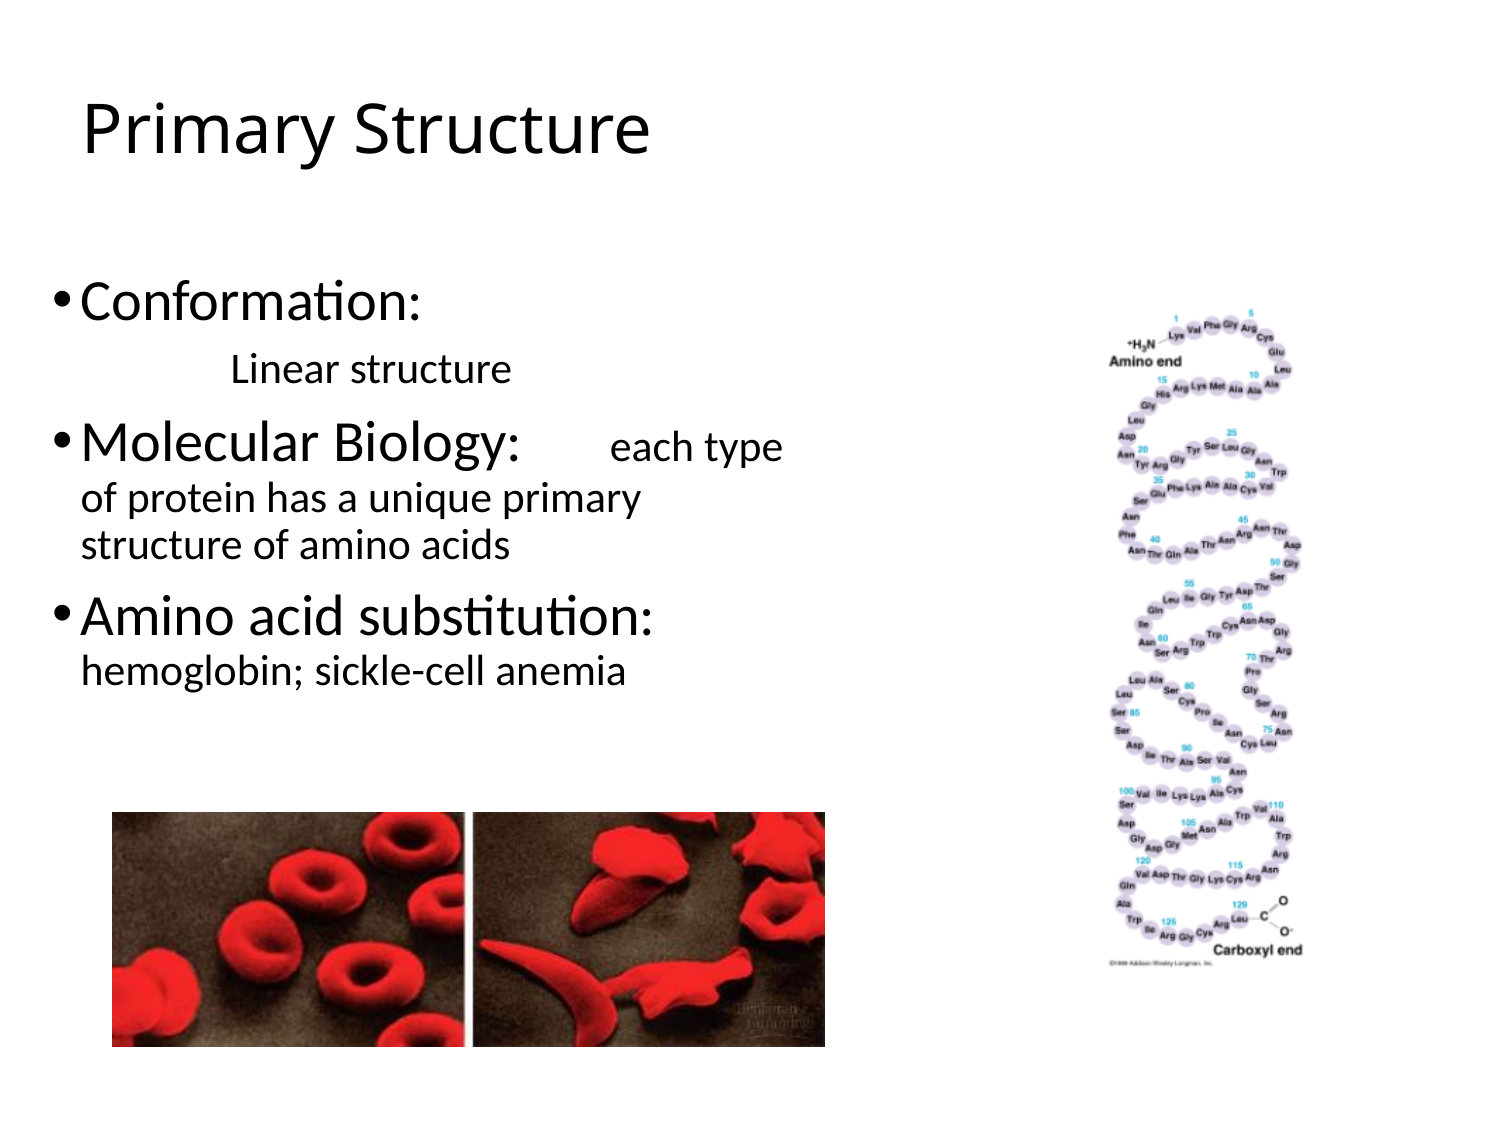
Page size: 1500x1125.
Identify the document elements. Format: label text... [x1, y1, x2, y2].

title Primary Structure [66, 37, 1342, 225]
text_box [1099, 299, 1313, 975]
list Conformation: Linear structure Molecular Biology: each type of protein has a unique primary structure of amino acids Amino acid substitution: hemoglobin; sickle-cell anemia [37, 262, 825, 788]
picture [112, 812, 825, 1048]
